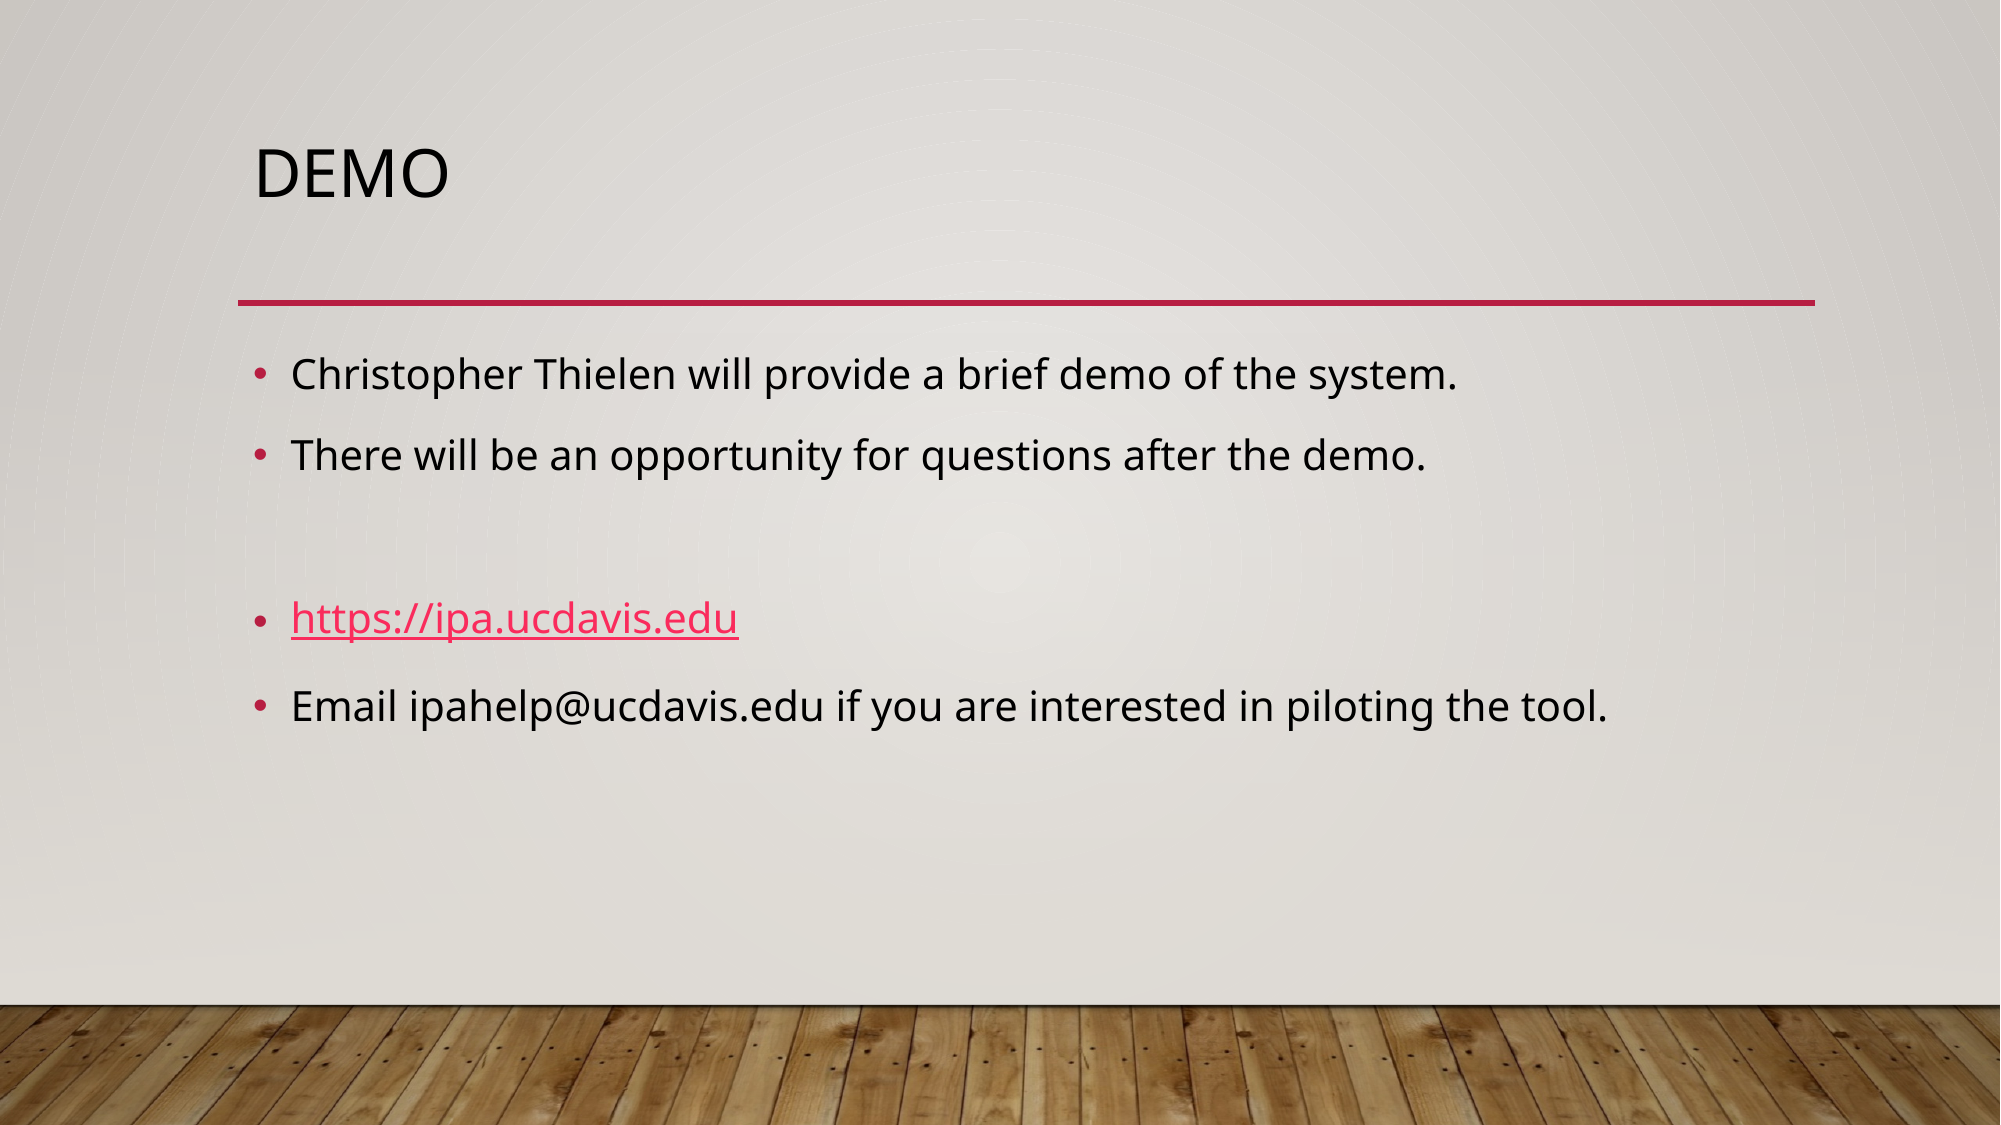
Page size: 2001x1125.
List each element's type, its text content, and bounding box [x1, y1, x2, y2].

title Demo [238, 131, 1814, 305]
list Christopher Thielen will provide a brief demo of the system. There will be an opportunity for questions after the demo. https://ipa.ucdavis.edu Email ipahelp@ucdavis.edu if you are interested in piloting the tool. [238, 330, 1814, 897]
picture [0, 1005, 2000, 1125]
